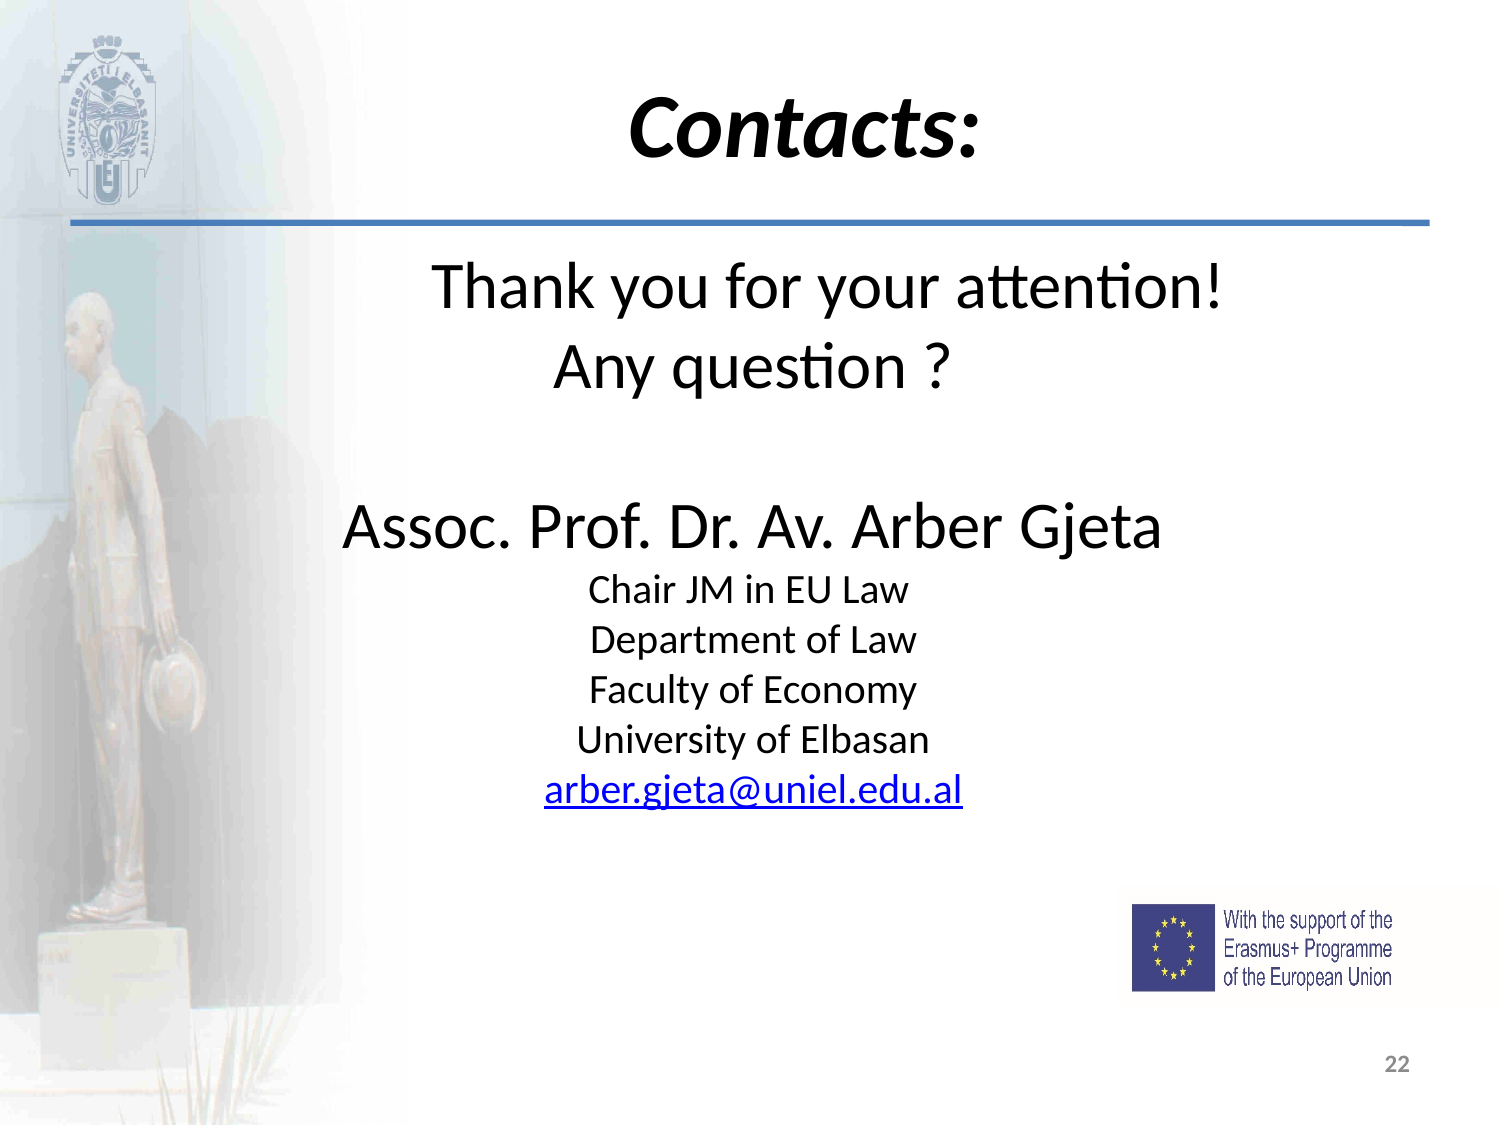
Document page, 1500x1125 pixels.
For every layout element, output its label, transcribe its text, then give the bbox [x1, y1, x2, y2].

picture [1118, 885, 1500, 1007]
slide_number 22 [1074, 1025, 1425, 1100]
text_box Contacts: [412, 58, 1423, 157]
picture [0, 0, 408, 1125]
text_box Thank you for your attention! Any question ? Assoc. Prof. Dr. Av. Arber Gjeta Chair JM in EU Law Department of Law Faculty of Economy University of Elbasan arber.gjeta@uniel.edu.al [412, 234, 1430, 882]
